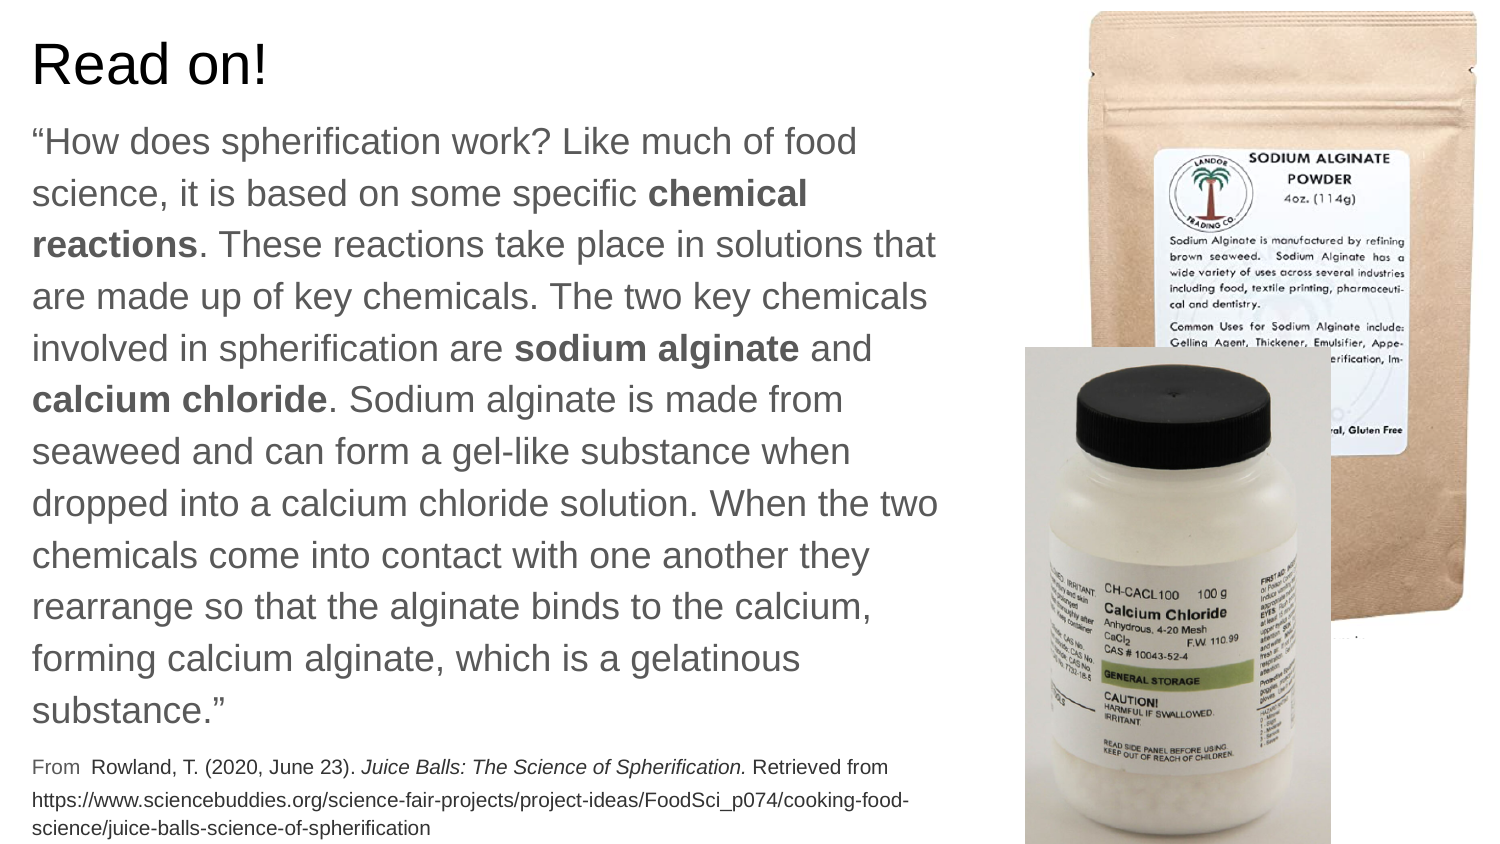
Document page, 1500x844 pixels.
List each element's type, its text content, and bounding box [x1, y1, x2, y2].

list “How does spherification work? Like much of food science, it is based on some specific chemical reactions. These reactions take place in solutions that are made up of key chemicals. The two key chemicals involved in spherification are sodium alginate and calcium chloride. Sodium alginate is made from seaweed and can form a gel-like substance when dropped into a calcium chloride solution. When the two chemicals come into contact with one another they rearrange so that the alginate binds to the calcium, forming calcium alginate, which is a gelatinous substance.” From Rowland, T. (2020, June 23). Juice Balls: The Science of Spherification. Retrieved from https://www.sciencebuddies.org/science-fair-projects/project-ideas/FoodSci_p074/cooking-food-science/juice-balls-science-of-spherification [16, 95, 1001, 612]
title Read on! [16, 11, 1072, 106]
picture [1025, 11, 1491, 844]
